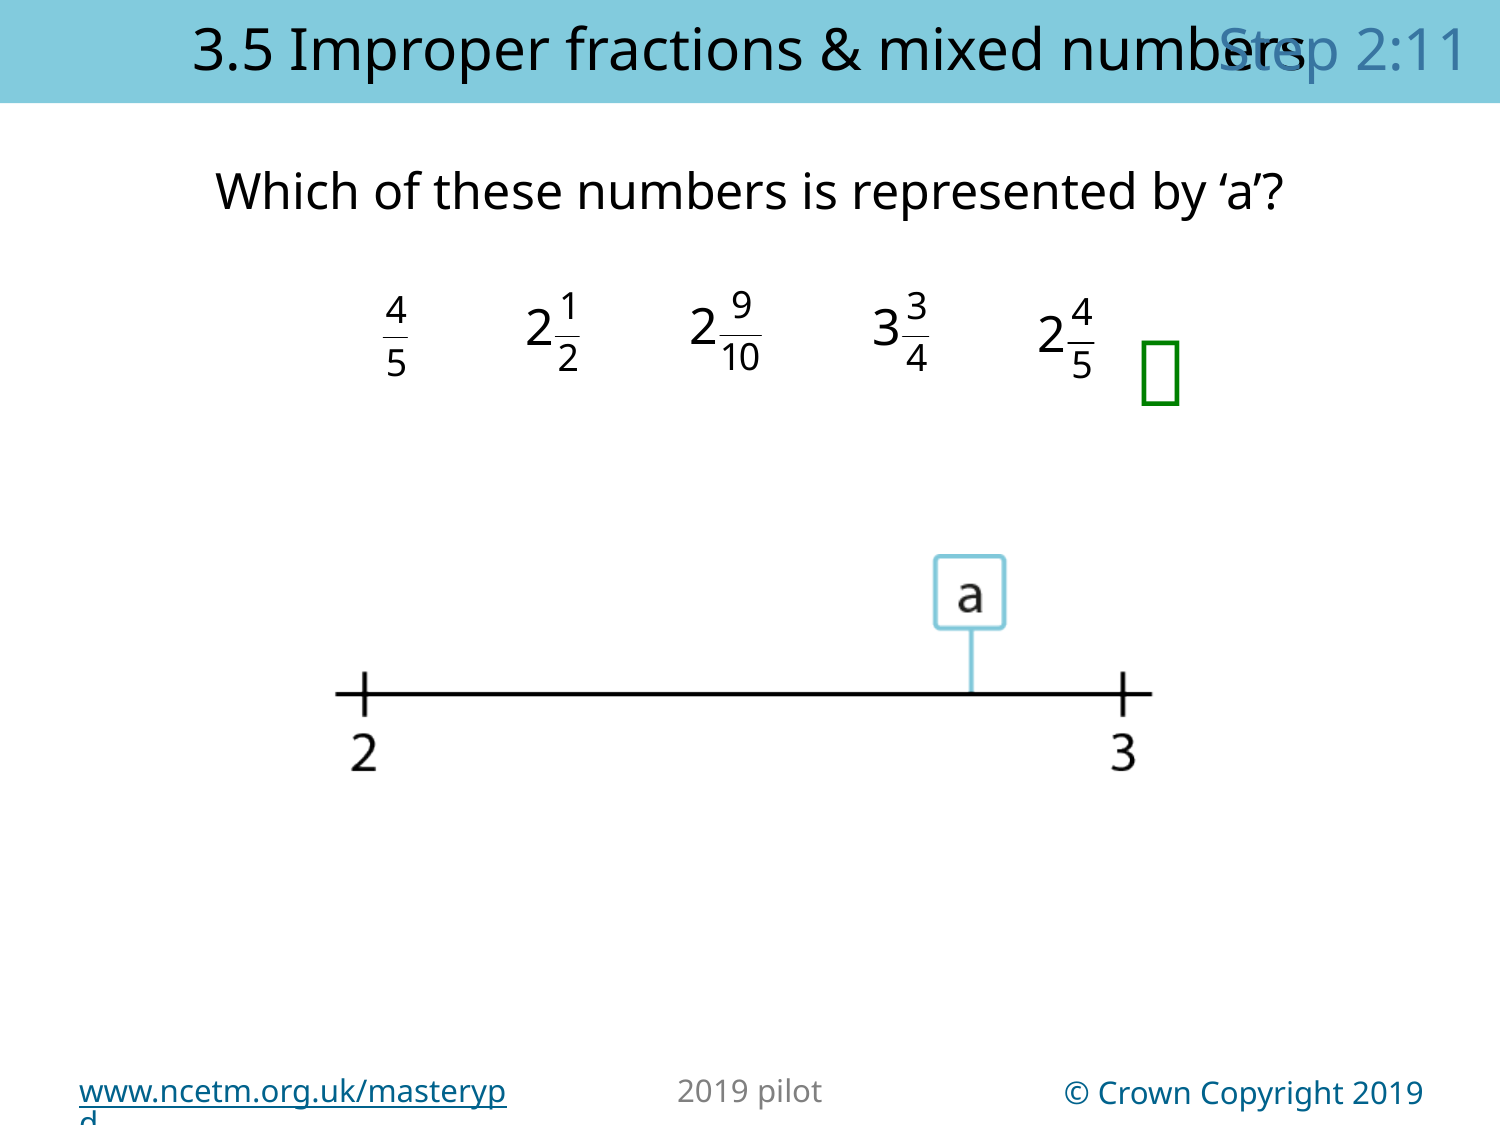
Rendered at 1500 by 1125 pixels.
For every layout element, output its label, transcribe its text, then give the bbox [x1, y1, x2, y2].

list Step 2:11 [0, 0, 1500, 104]
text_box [687, 284, 767, 376]
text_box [871, 285, 934, 377]
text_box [379, 290, 413, 383]
text_box Which of these numbers is represented by ‘a’? [45, 152, 1455, 228]
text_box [1035, 291, 1101, 384]
text_box  [1118, 307, 1192, 433]
picture [101, 554, 1399, 809]
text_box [523, 285, 584, 377]
